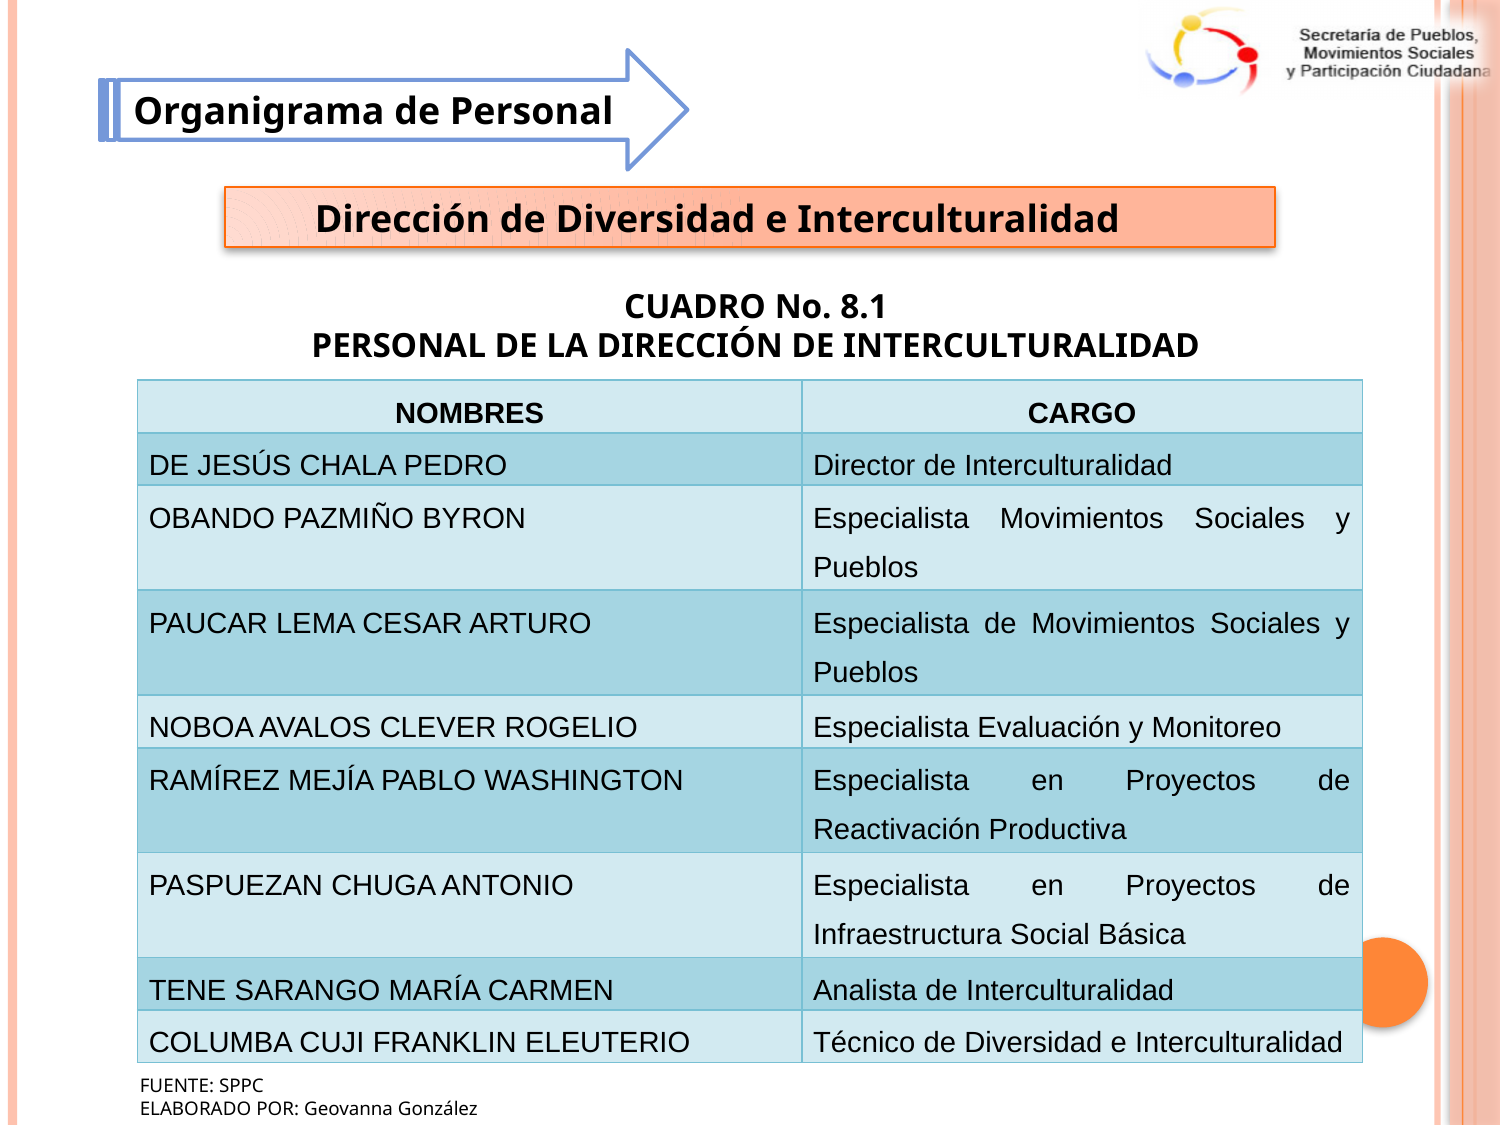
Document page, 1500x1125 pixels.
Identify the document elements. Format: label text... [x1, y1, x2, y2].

table_cell COLUMBA CUJI FRANKLIN ELEUTERIO [138, 1011, 801, 1062]
table_cell NOBOA AVALOS CLEVER ROGELIO [138, 696, 801, 747]
table_cell Especialista de Movimientos Sociales y Pueblos [803, 591, 1362, 694]
picture [1136, 0, 1500, 101]
text_box Organigrama de Personal [98, 48, 690, 172]
text_box CUADRO No. 8.1 PERSONAL DE LA DIRECCIÓN DE INTERCULTURALIDAD [187, 237, 1325, 372]
table_cell Analista de Interculturalidad [803, 958, 1362, 1009]
table_cell PAUCAR LEMA CESAR ARTURO [138, 591, 801, 694]
table_cell RAMÍREZ MEJÍA PABLO WASHINGTON [138, 749, 801, 852]
text_box Dirección de Diversidad e Interculturalidad [224, 186, 1276, 237]
table_cell TENE SARANGO MARÍA CARMEN [138, 958, 801, 1009]
table_header NOMBRES [138, 381, 801, 432]
table_cell OBANDO PAZMIÑO BYRON [138, 486, 801, 589]
text_box FUENTE: SPPC ELABORADO POR: Geovanna González [125, 1066, 613, 1125]
table_cell PASPUEZAN CHUGA ANTONIO [138, 853, 801, 957]
table_cell DE JESÚS CHALA PEDRO [138, 434, 801, 484]
table_cell Especialista en Proyectos de Infraestructura Social Básica [803, 853, 1362, 957]
table_header CARGO [803, 381, 1362, 432]
table_cell Director de Interculturalidad [803, 434, 1362, 484]
table_cell Especialista Evaluación y Monitoreo [803, 696, 1362, 747]
table_cell Especialista en Proyectos de Reactivación Productiva [803, 749, 1362, 852]
table_cell Técnico de Diversidad e Interculturalidad [803, 1011, 1362, 1062]
table_cell Especialista Movimientos Sociales y Pueblos [803, 486, 1362, 589]
